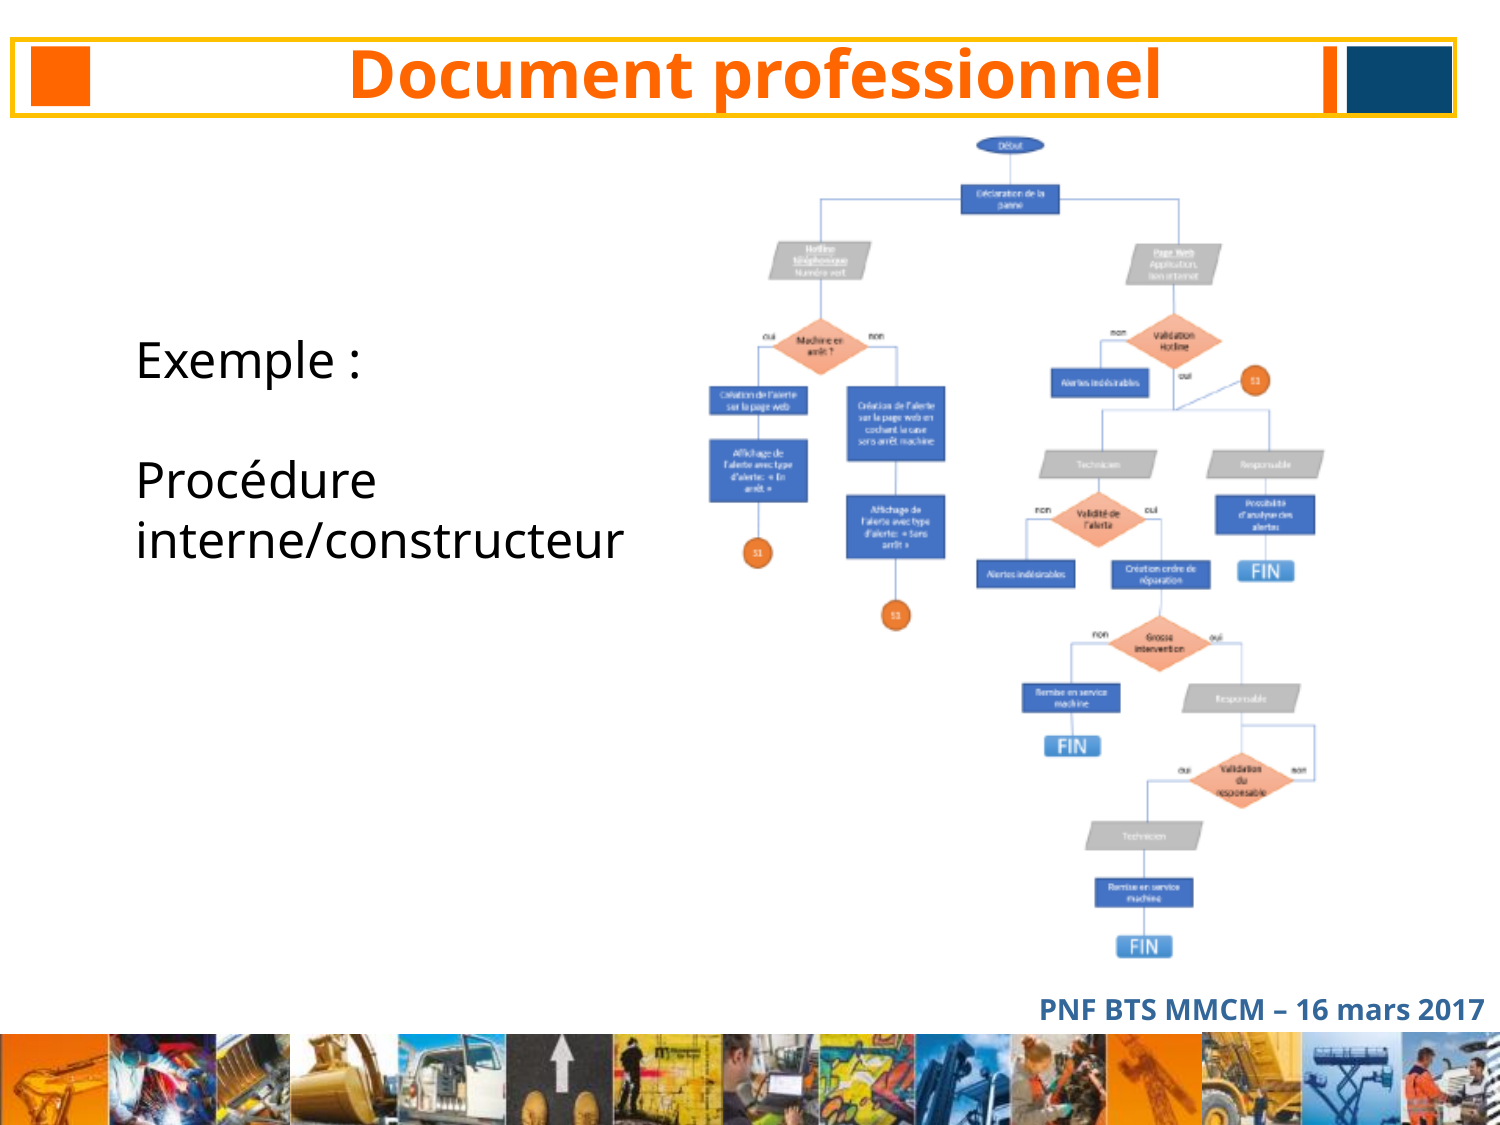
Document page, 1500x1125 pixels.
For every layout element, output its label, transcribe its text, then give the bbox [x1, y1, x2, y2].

text_box Document professionnel [12, 24, 1500, 120]
text_box Exemple : Procédure interne/constructeur [120, 321, 642, 577]
picture [0, 1032, 1500, 1125]
picture [678, 123, 1360, 969]
text_box [12, 39, 1455, 116]
